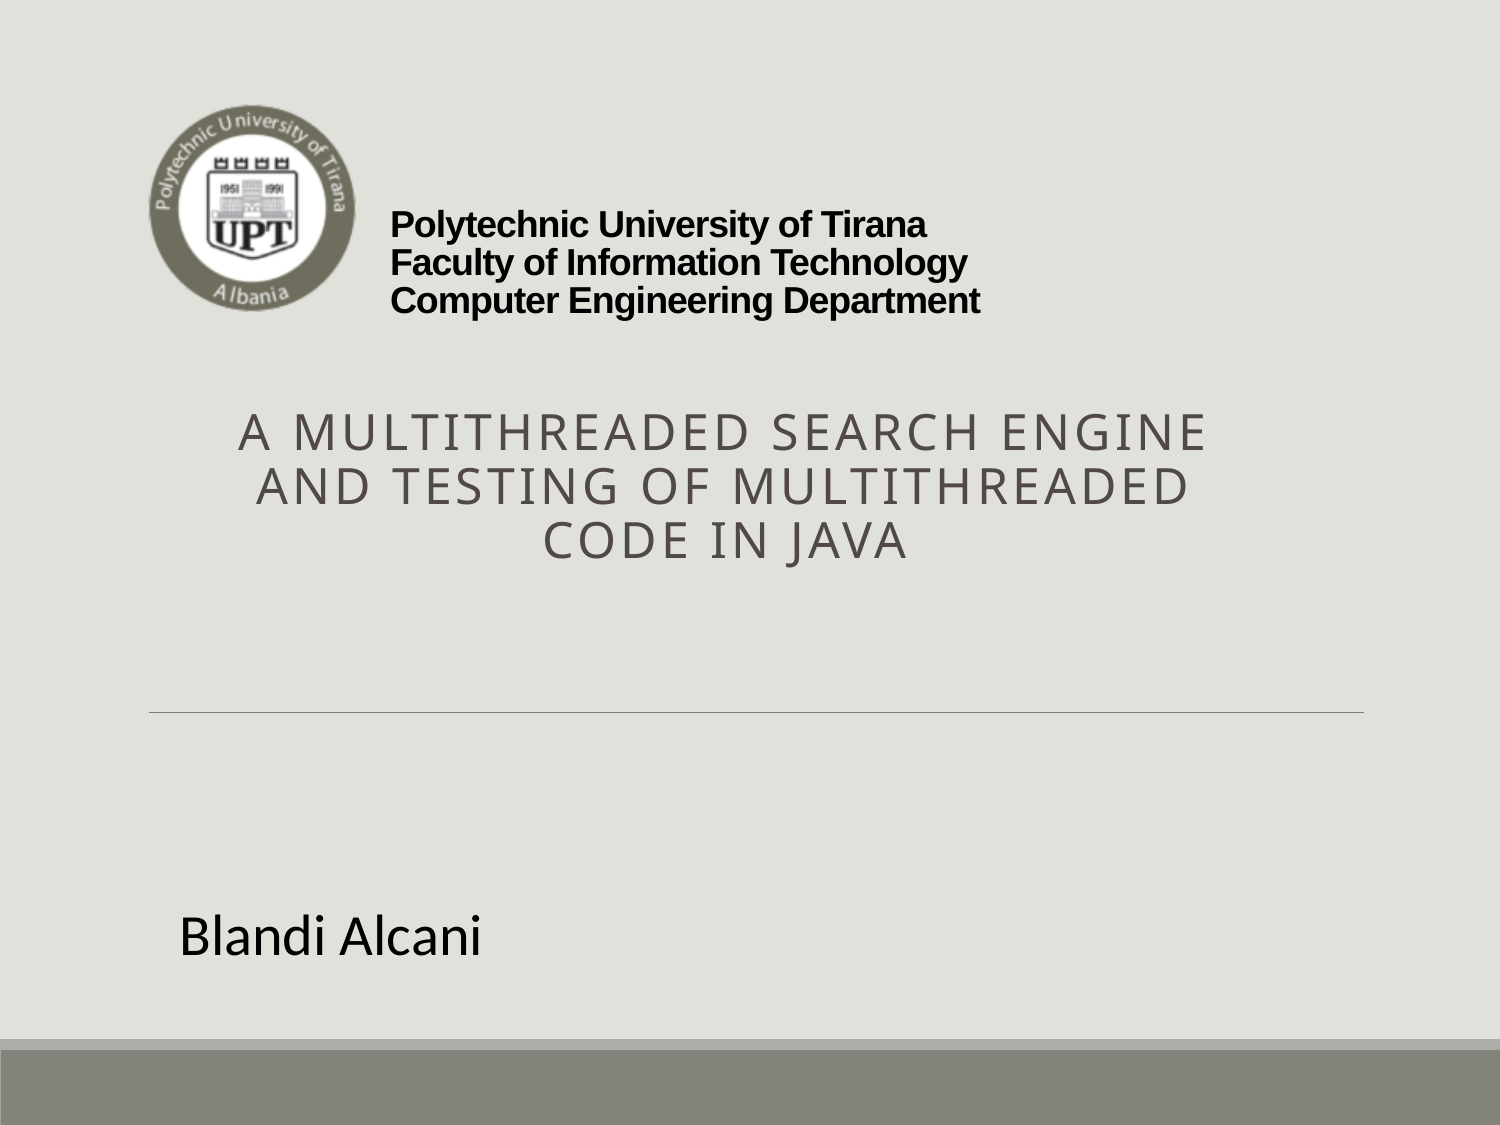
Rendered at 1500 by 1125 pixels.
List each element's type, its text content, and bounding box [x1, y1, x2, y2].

picture [135, 90, 371, 326]
subtitle a multithreaded search engine And testing of multithreaded code in java [200, 399, 1250, 613]
text_box Blandi Alcani [164, 889, 498, 975]
title Polytechnic University of Tirana Faculty of Information Technology Computer Engineering Department [375, 87, 1163, 329]
